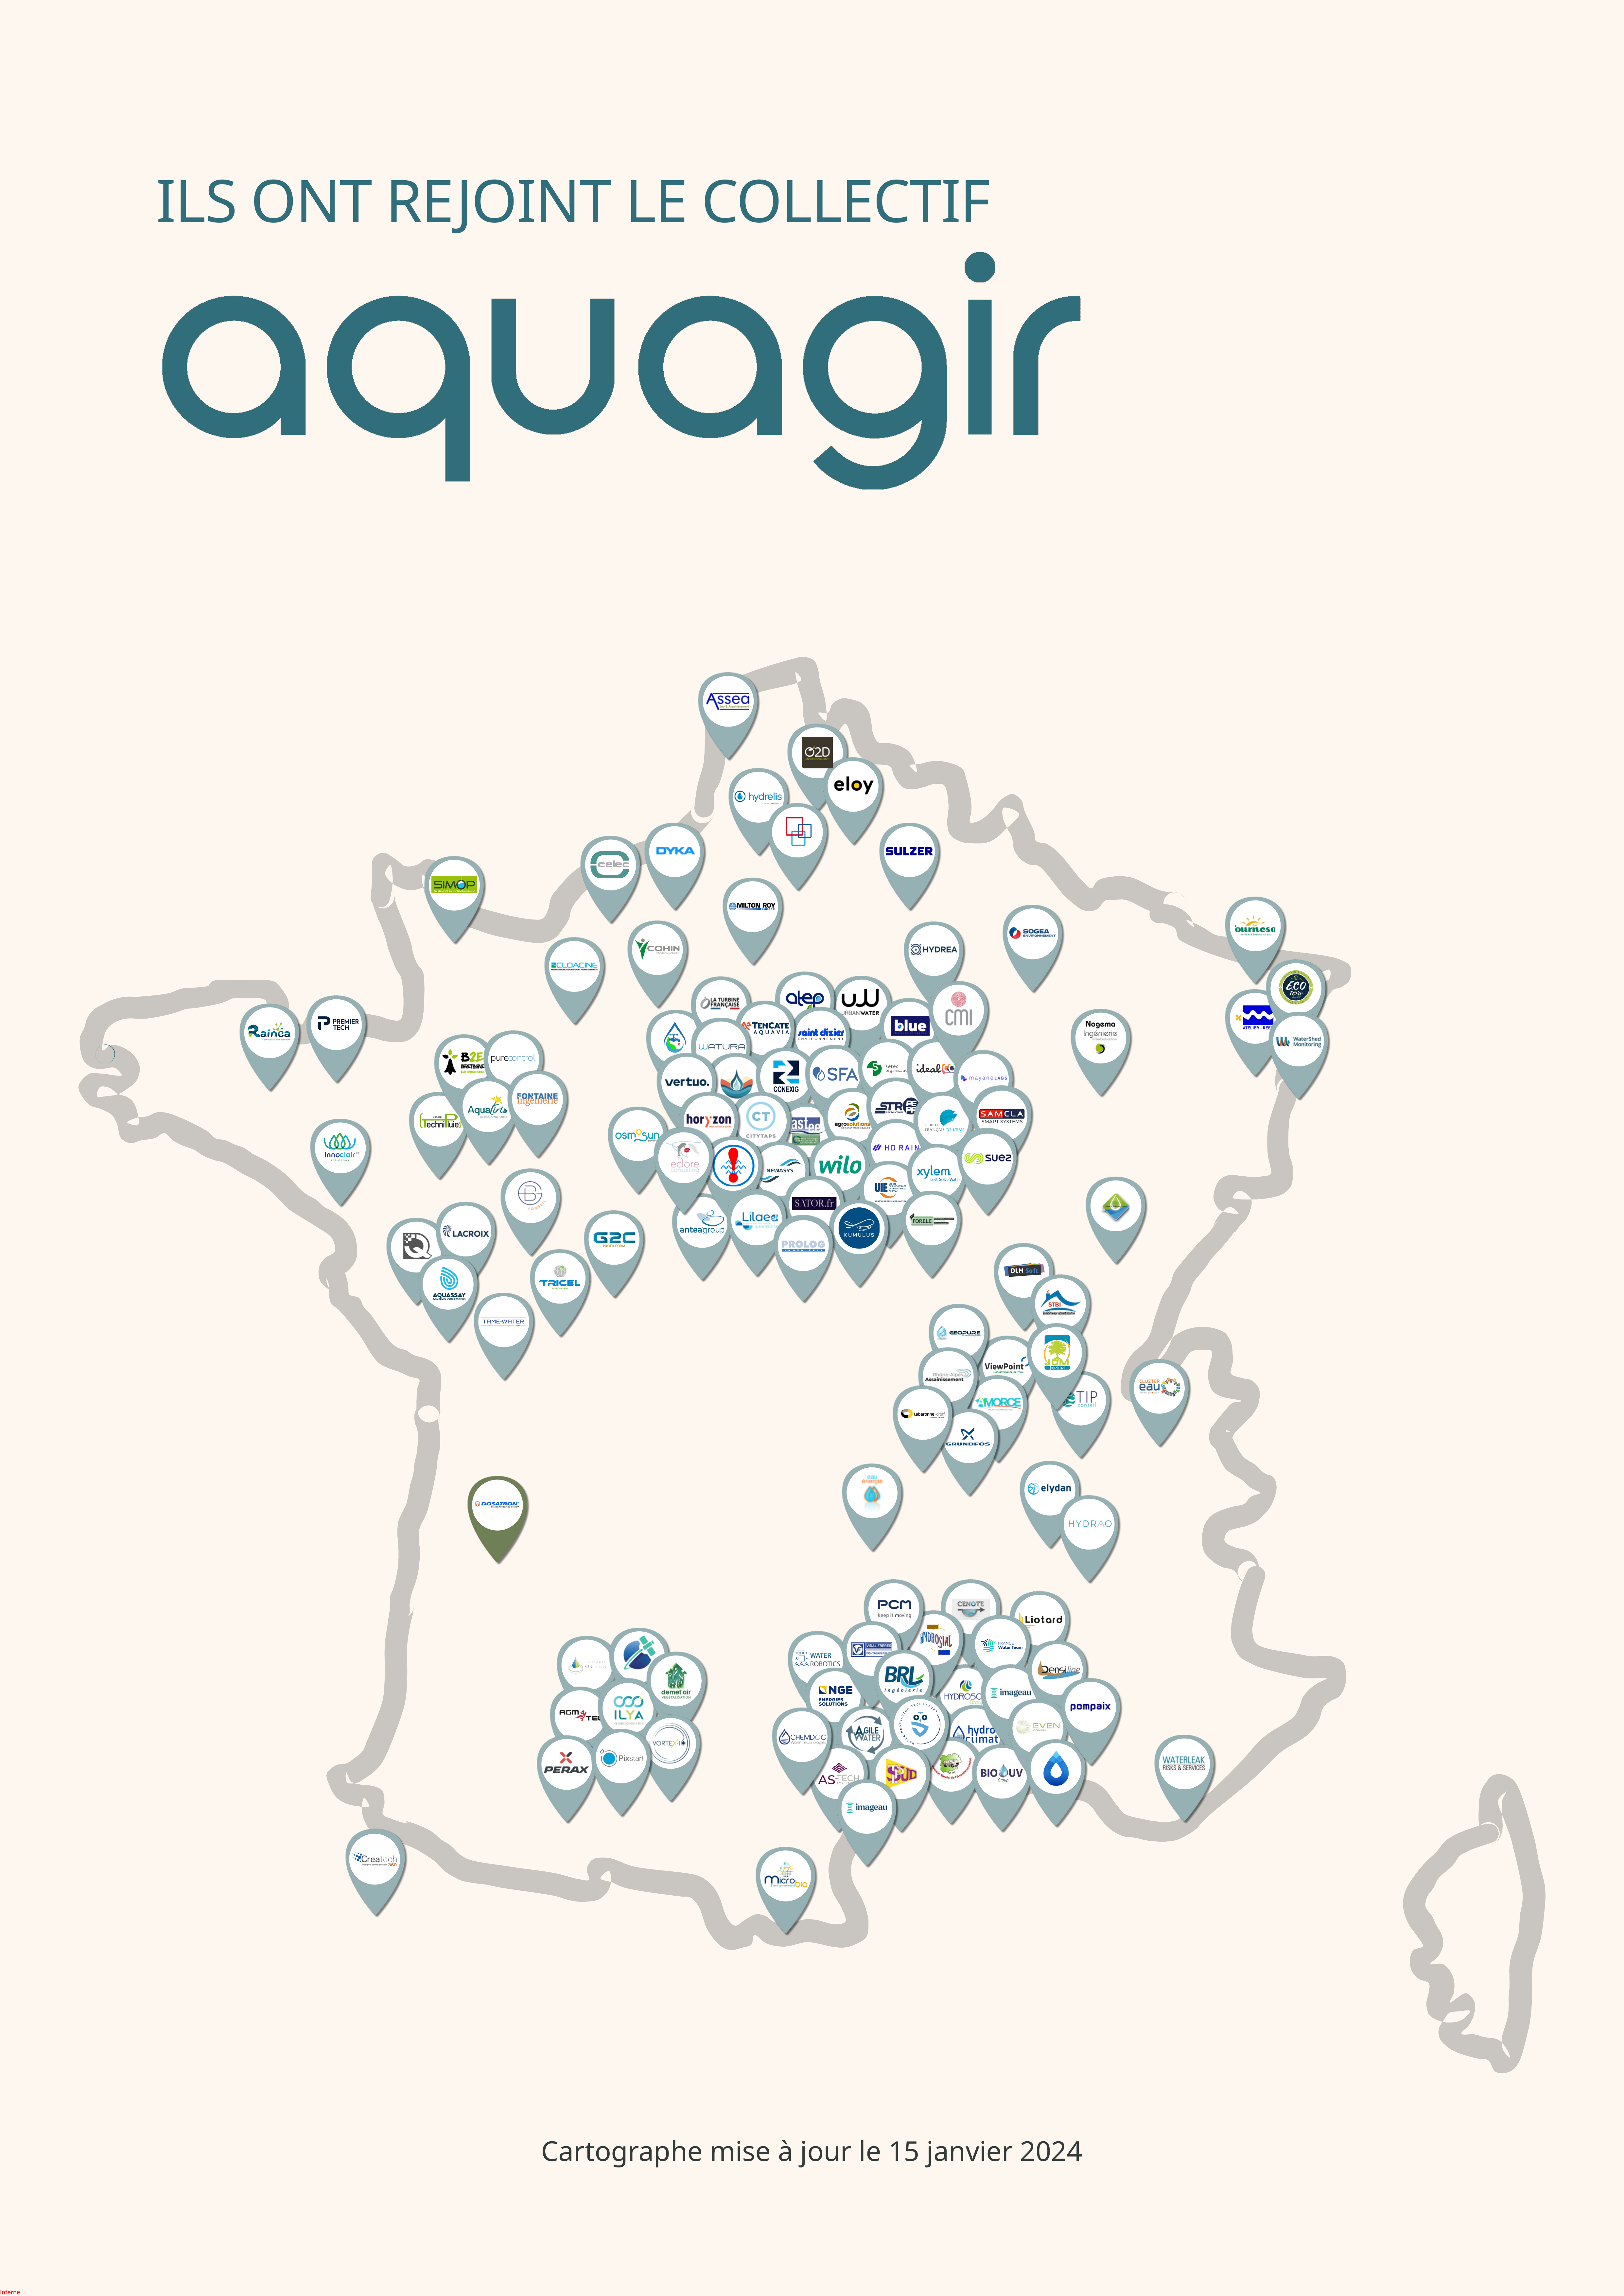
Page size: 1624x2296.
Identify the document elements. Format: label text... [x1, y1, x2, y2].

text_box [76, 655, 1548, 2074]
text_box ILS ONT REJOINT LE COLLECTIF [156, 160, 1083, 234]
text_box [162, 252, 1083, 490]
text_box Cartographe mise à jour le 15 janvier 2024 [350, 2134, 1274, 2167]
